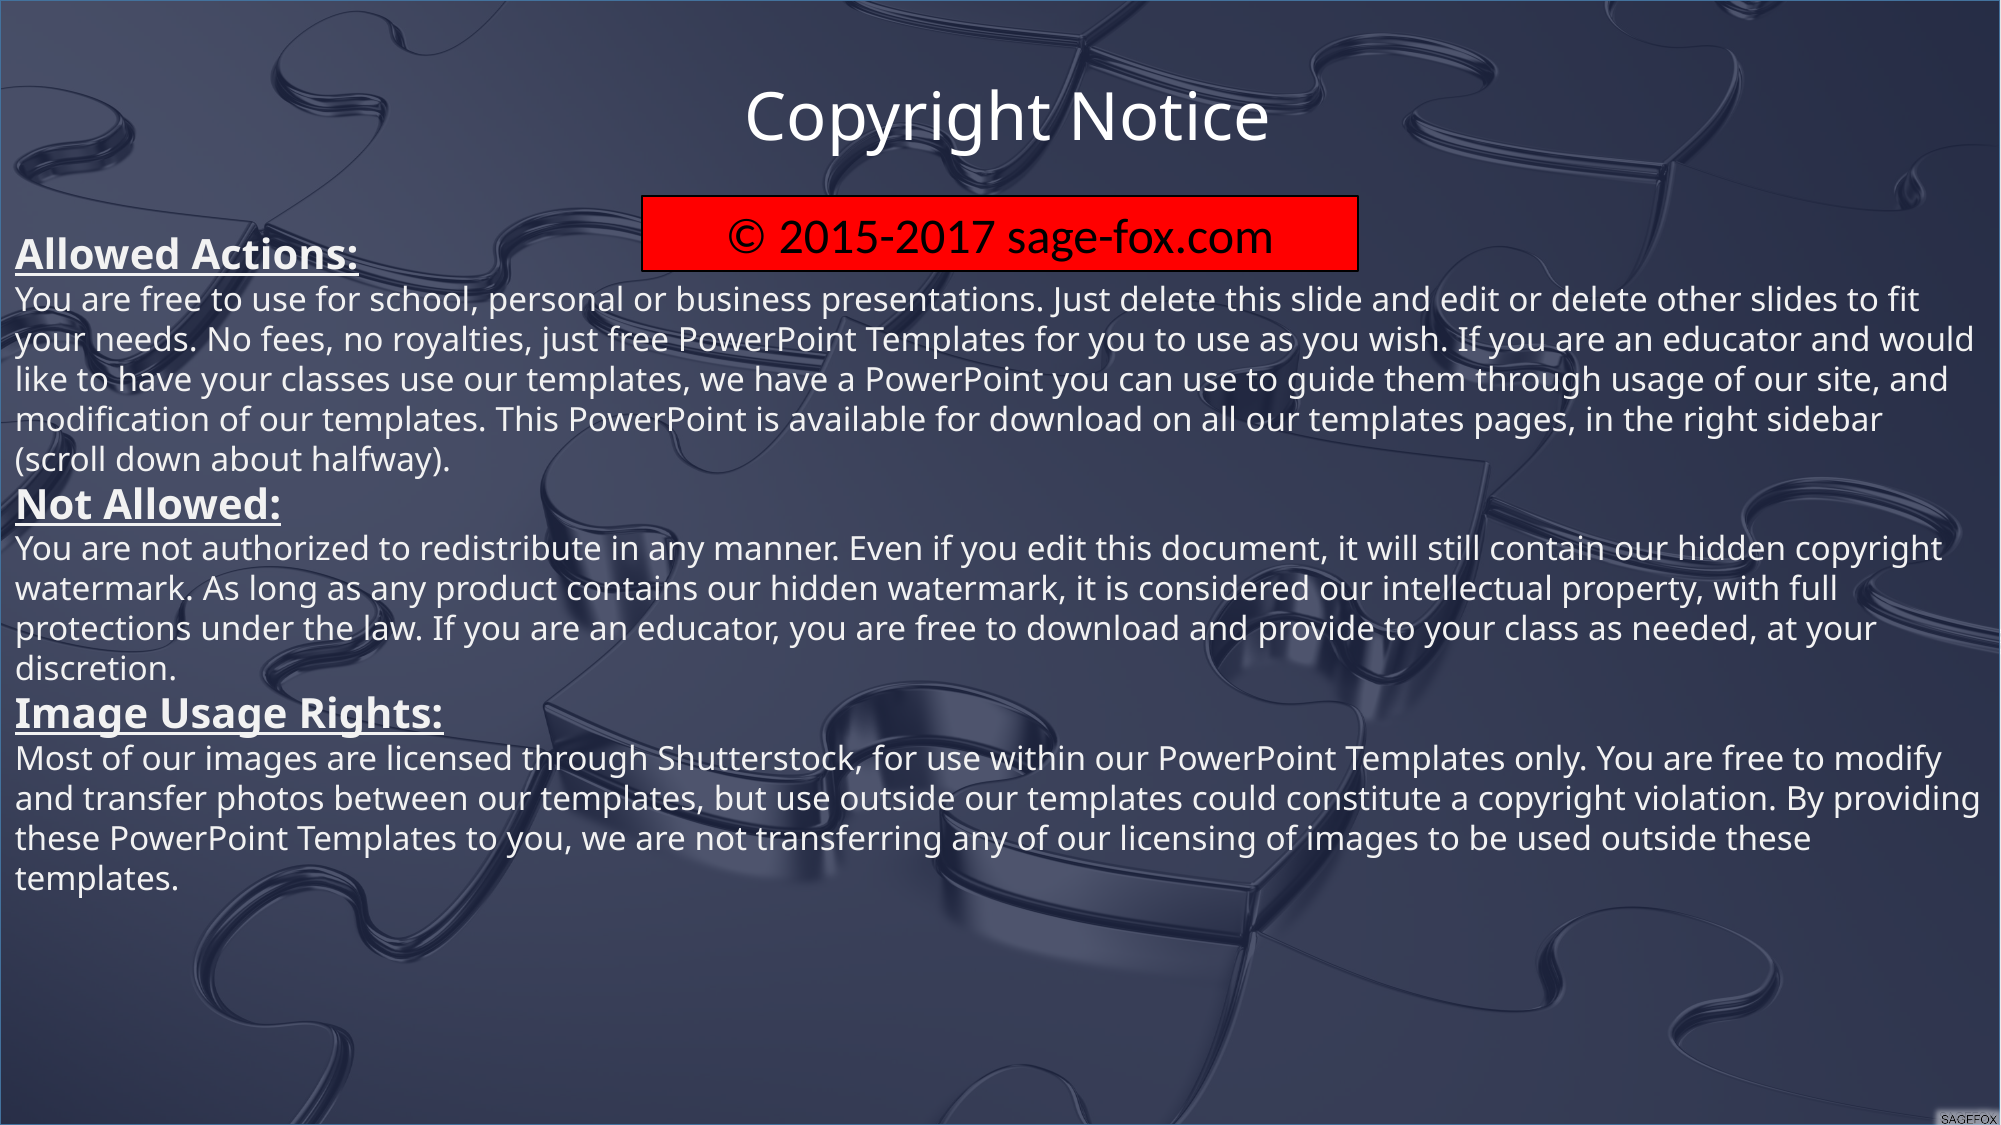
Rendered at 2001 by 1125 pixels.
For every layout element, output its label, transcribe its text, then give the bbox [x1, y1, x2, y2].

title Copyright Notice [493, 60, 1524, 178]
text_box © 2015-2017 sage-fox.com [641, 196, 1358, 272]
text_box Allowed Actions: You are free to use for school, personal or business presentations. Just delete this slide and edit or delete other slides to fit your needs. No fees, no royalties, just free PowerPoint Templates for you to use as you wish. If you are an educator and would like to have your classes use our templates, we have a PowerPoint you can use to guide them through usage of our site, and modification of our templates. This PowerPoint is available for download on all our templates pages, in the right sidebar (scroll down about halfway). Not Allowed: You are not authorized to redistribute in any manner. Even if you edit this document, it will still contain our hidden copyright watermark. As long as any product contains our hidden watermark, it is considered our intellectual property, with full protections under the law. If you are an educator, you are free to download and provide to your class as needed, at your discretion. Image Usage Rights: Most of our images are licensed through Shutterstock, for use within our PowerPoint Templates only. You are free to modify and transfer photos between our templates, but use outside our templates could constitute a copyright violation. By providing these PowerPoint Templates to you, we are not transferring any of our licensing of images to be used outside these templates. [0, 0, 2000, 1125]
picture [1938, 1114, 1999, 1125]
